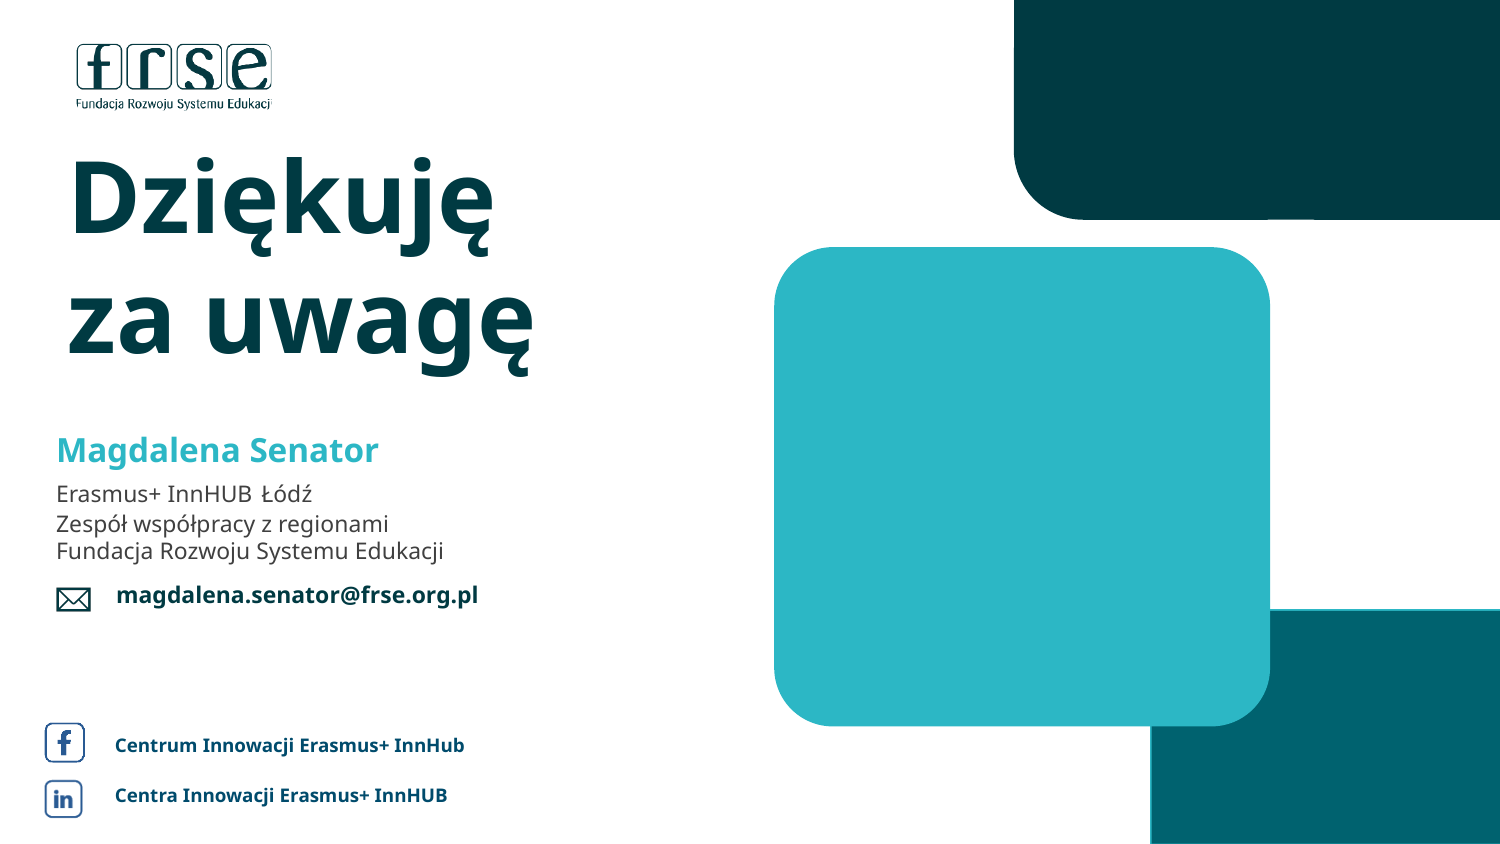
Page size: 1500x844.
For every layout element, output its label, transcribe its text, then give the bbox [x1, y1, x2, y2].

picture [40, 716, 89, 766]
text_box Centrum Innowacji Erasmus+ InnHub [100, 726, 629, 764]
picture [40, 775, 89, 824]
picture [52, 579, 94, 621]
text_box Centra Innowacji Erasmus+ InnHUB [100, 776, 606, 814]
text_box Dziękuję za uwagę [53, 126, 619, 399]
picture [76, 43, 272, 111]
